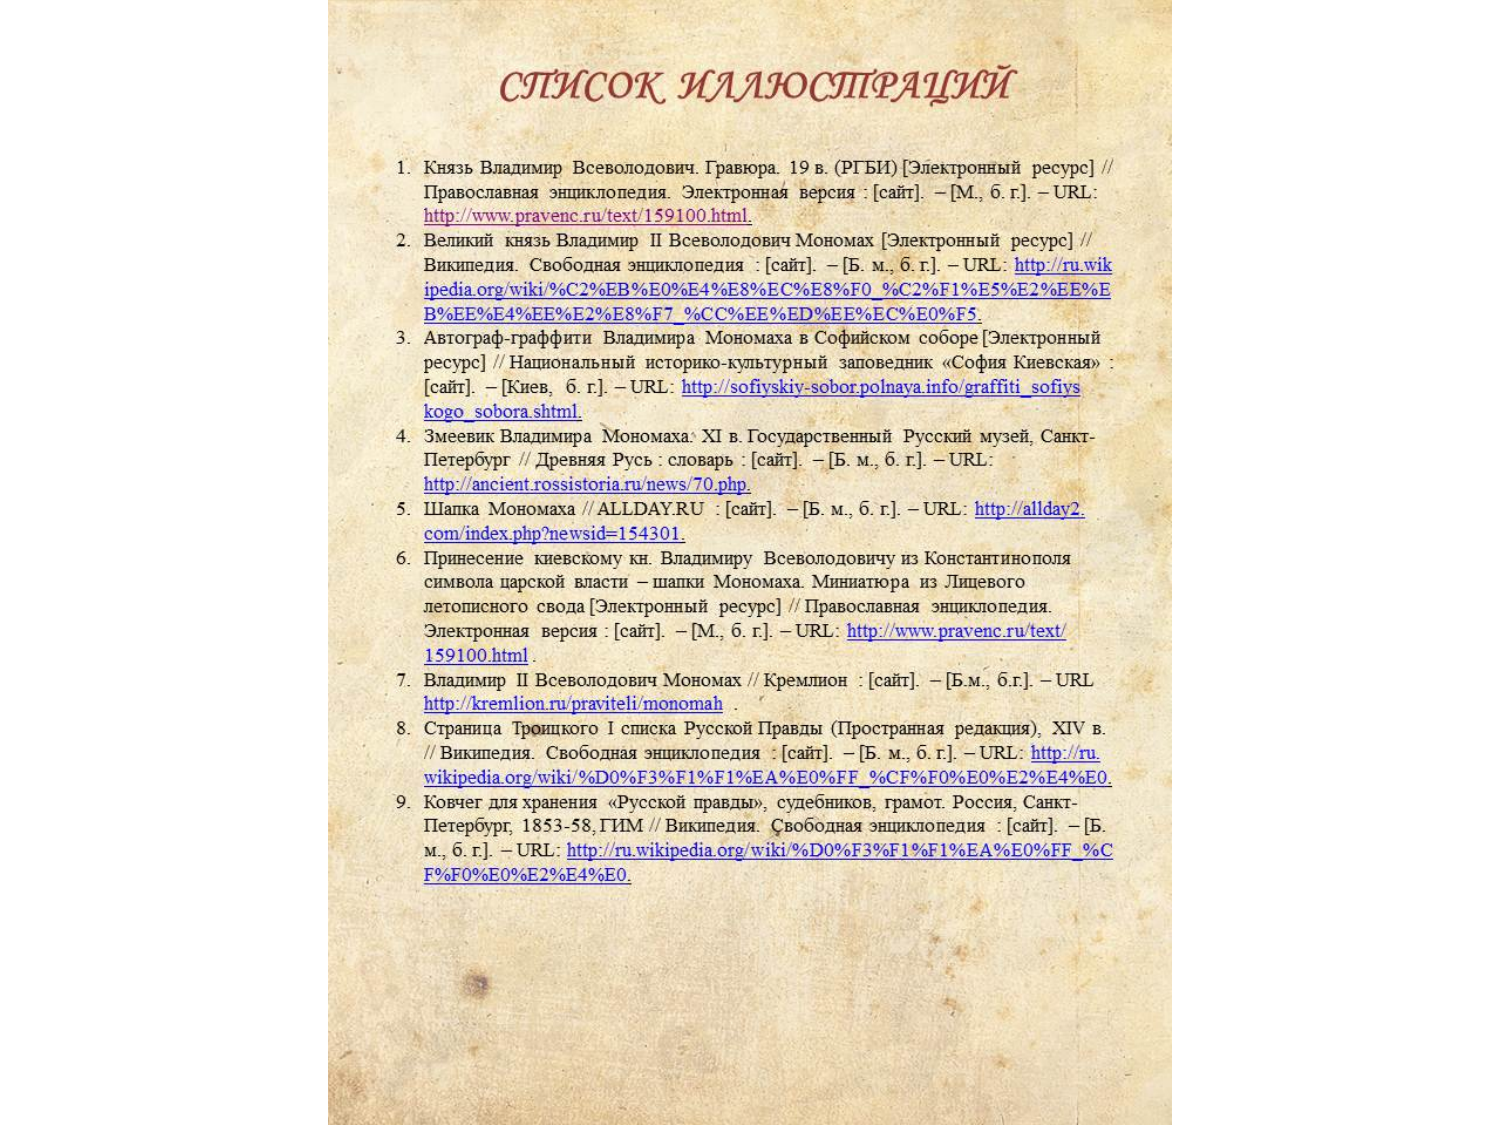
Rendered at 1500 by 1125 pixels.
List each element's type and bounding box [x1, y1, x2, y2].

picture [327, 0, 1173, 1125]
